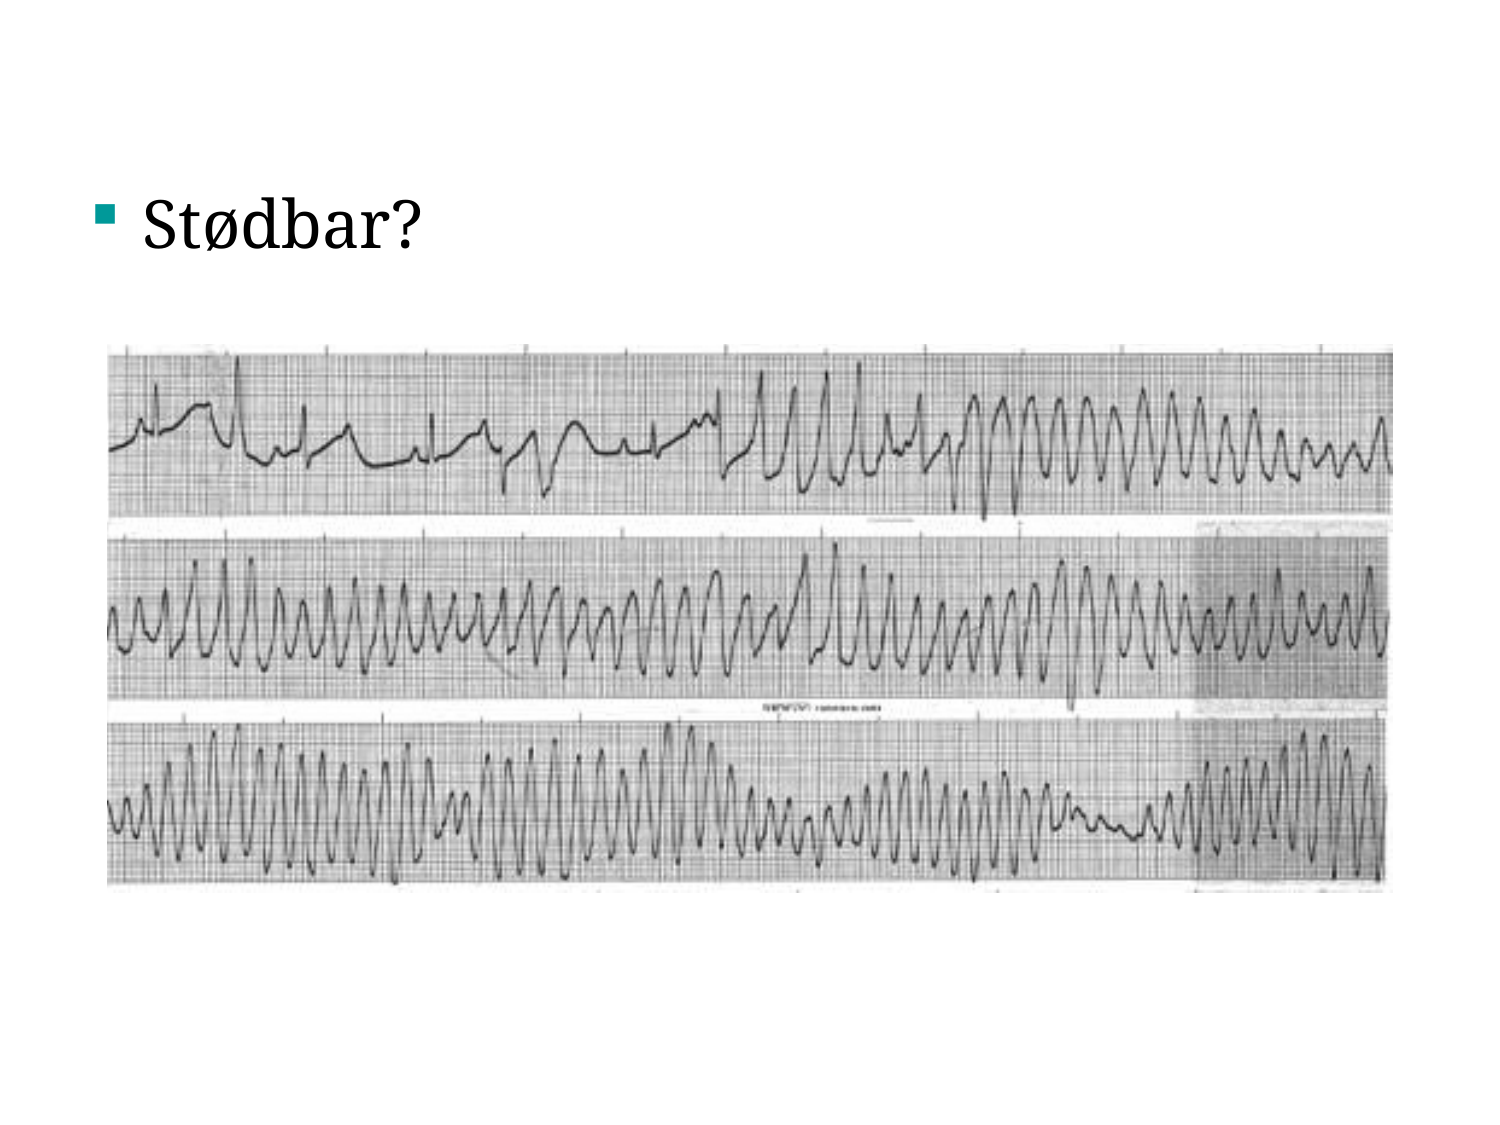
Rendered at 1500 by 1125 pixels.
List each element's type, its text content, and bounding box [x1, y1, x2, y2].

text_box Stødbar? [74, 174, 1500, 350]
picture [106, 344, 1394, 893]
